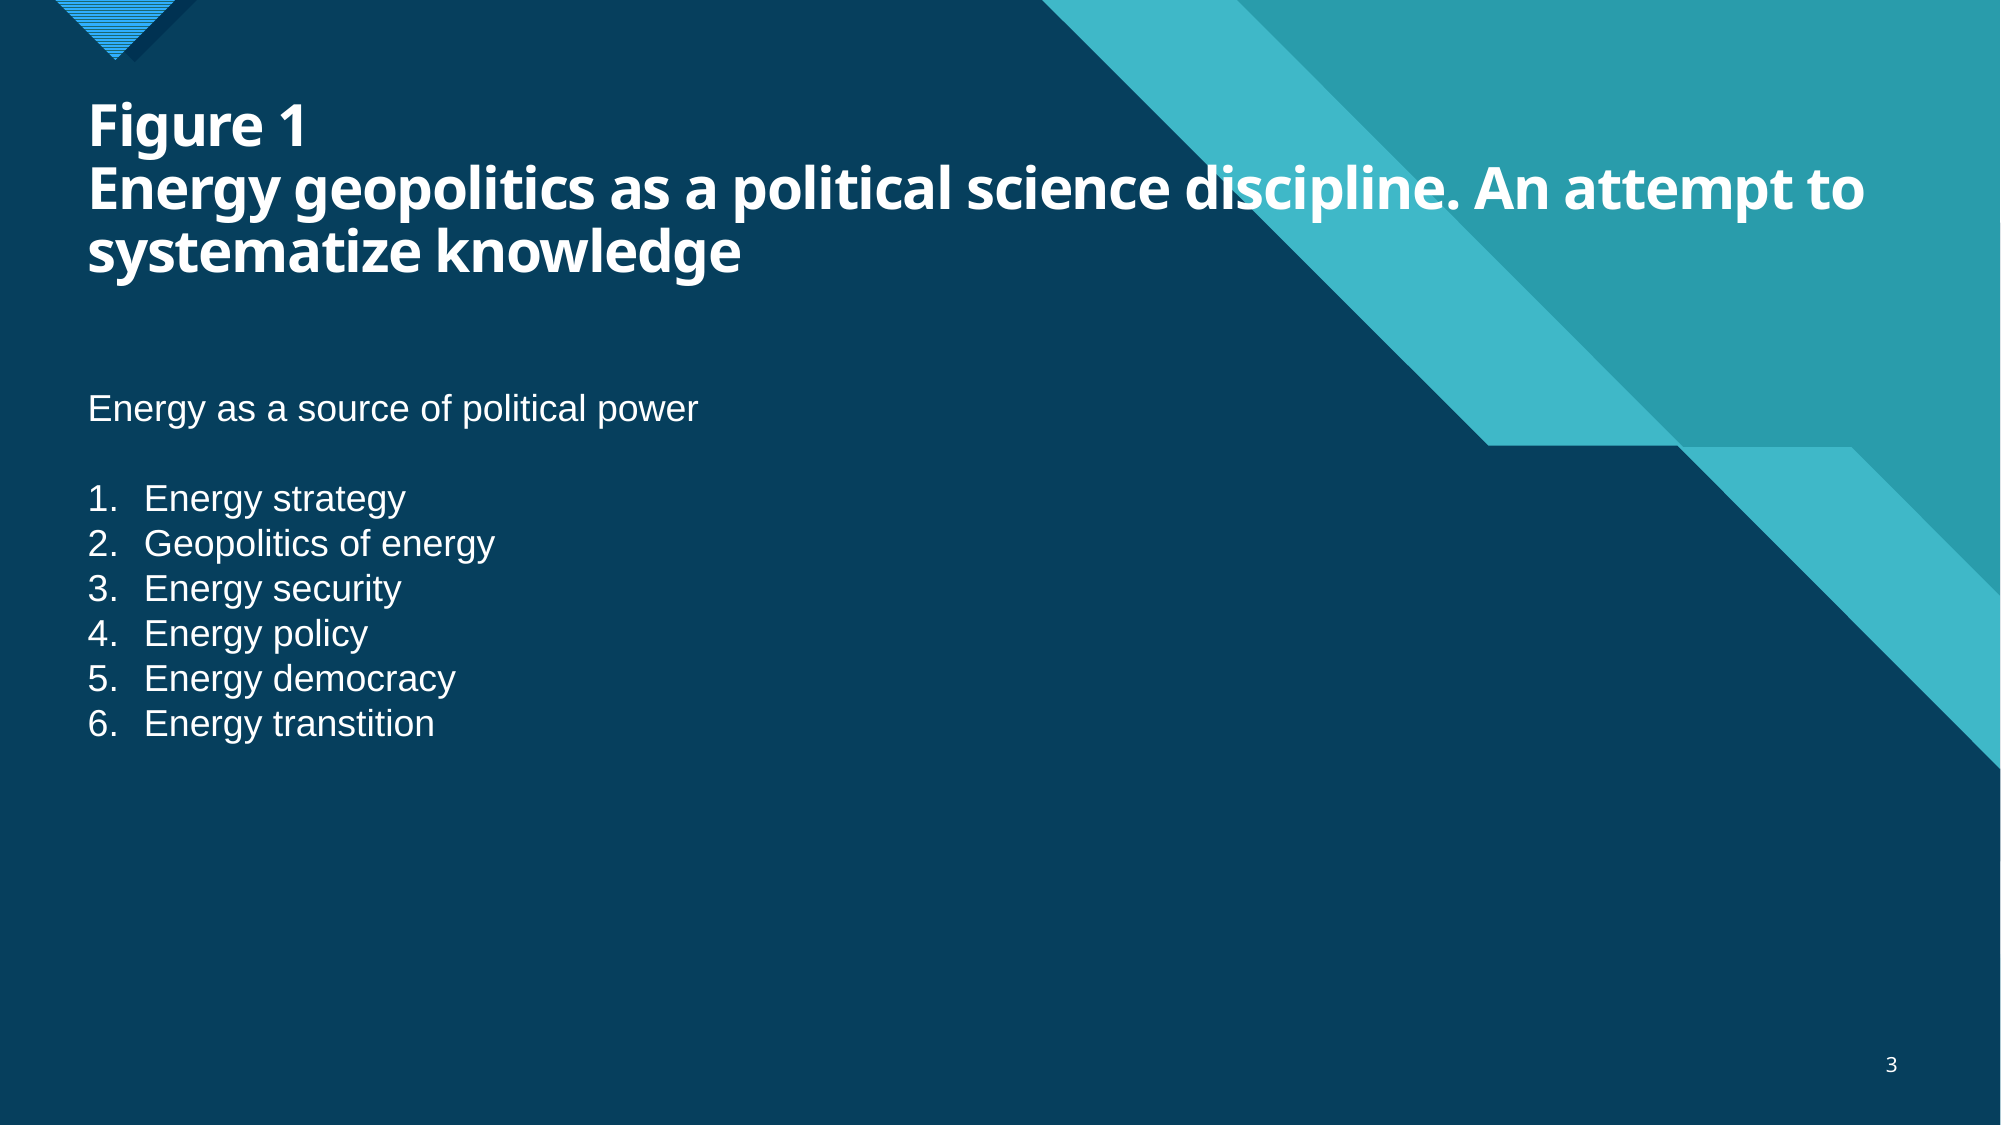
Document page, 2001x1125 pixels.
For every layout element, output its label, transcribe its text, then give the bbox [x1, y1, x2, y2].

title Figure 1 Energy geopolitics as a political science discipline. An attempt to systematize knowledge [72, 89, 1913, 295]
slide_number 3 [1845, 1035, 1913, 1096]
text_box Energy as a source of political power Energy strategy Geopolitics of energy Energy security Energy policy Energy democracy Energy transtition [72, 377, 1851, 797]
